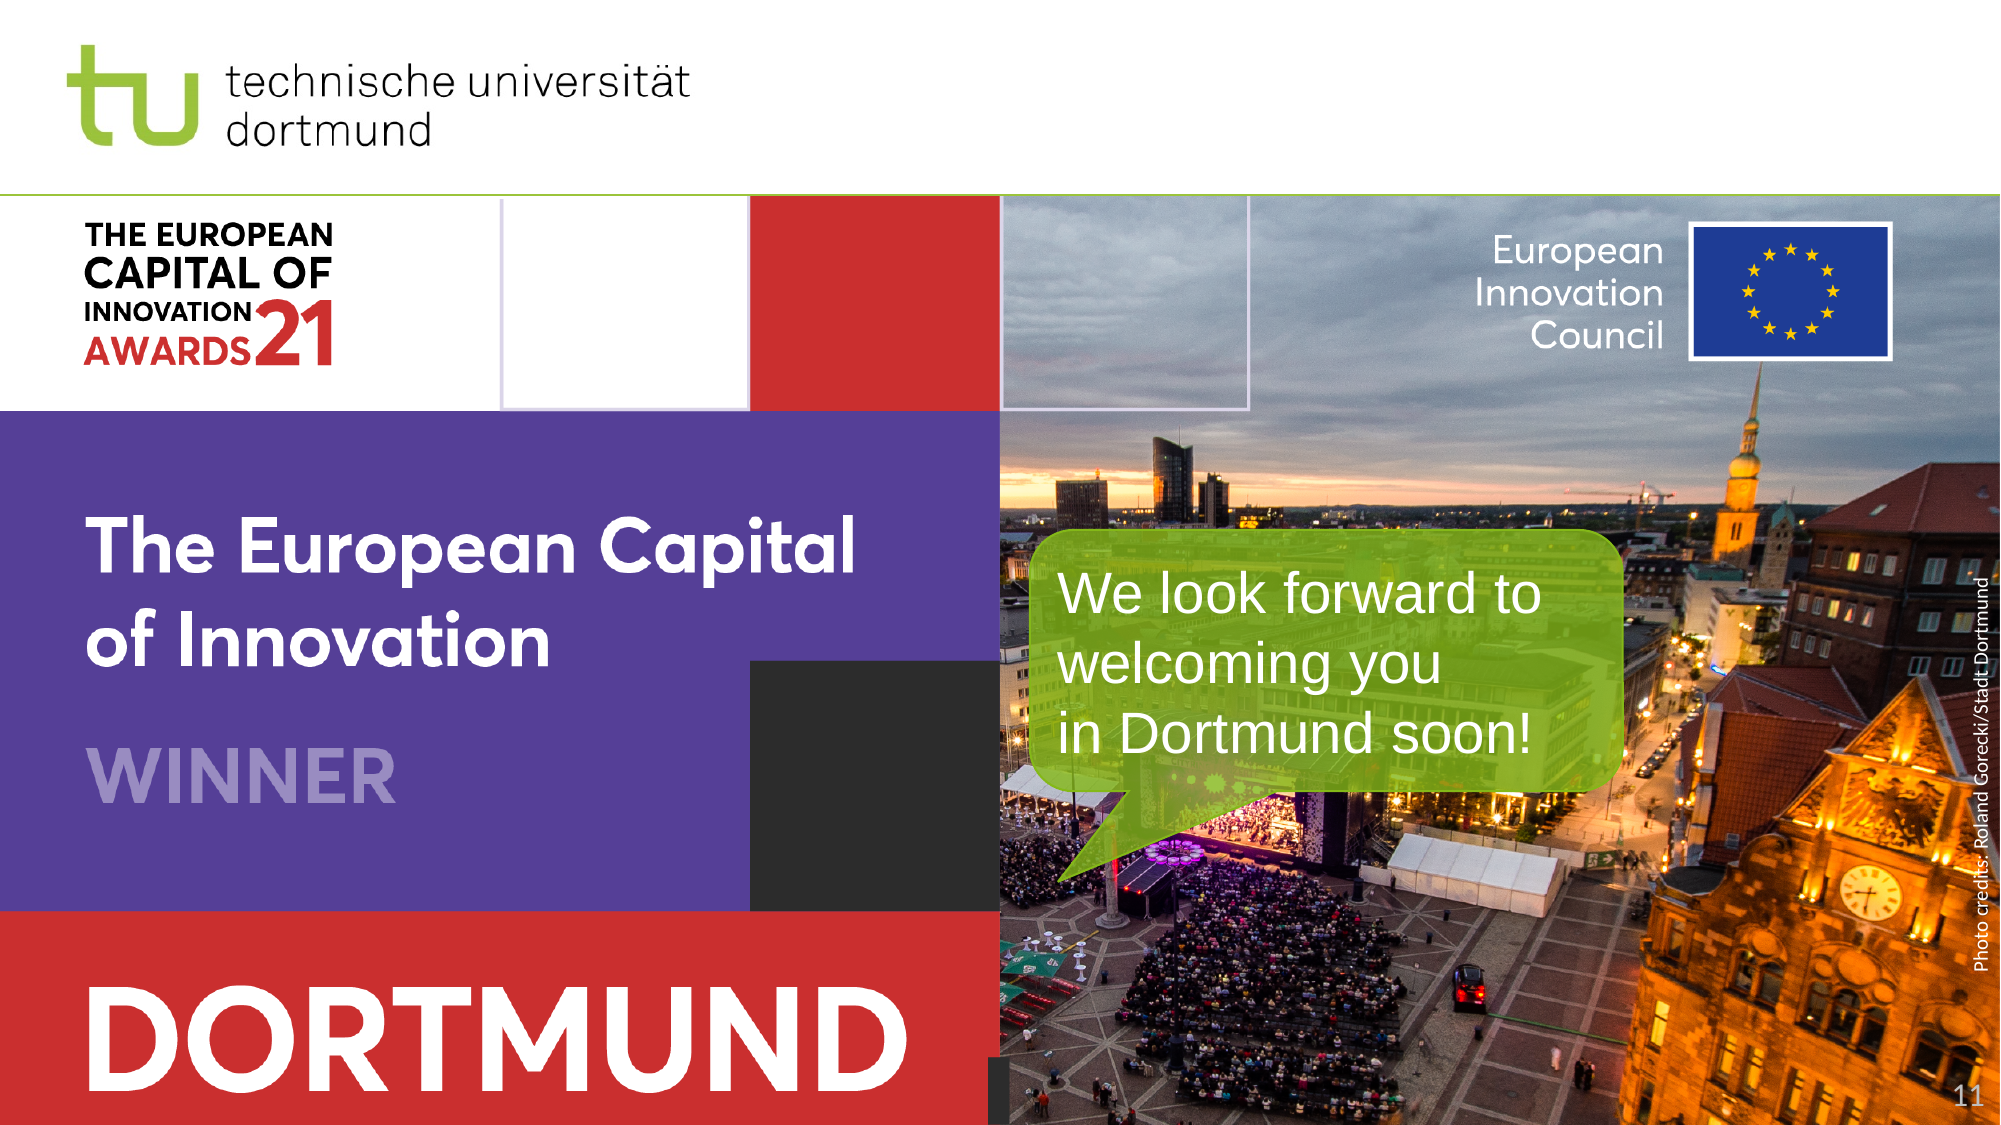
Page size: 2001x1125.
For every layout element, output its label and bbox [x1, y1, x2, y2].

picture [21, 0, 745, 194]
picture [0, 195, 2000, 1125]
